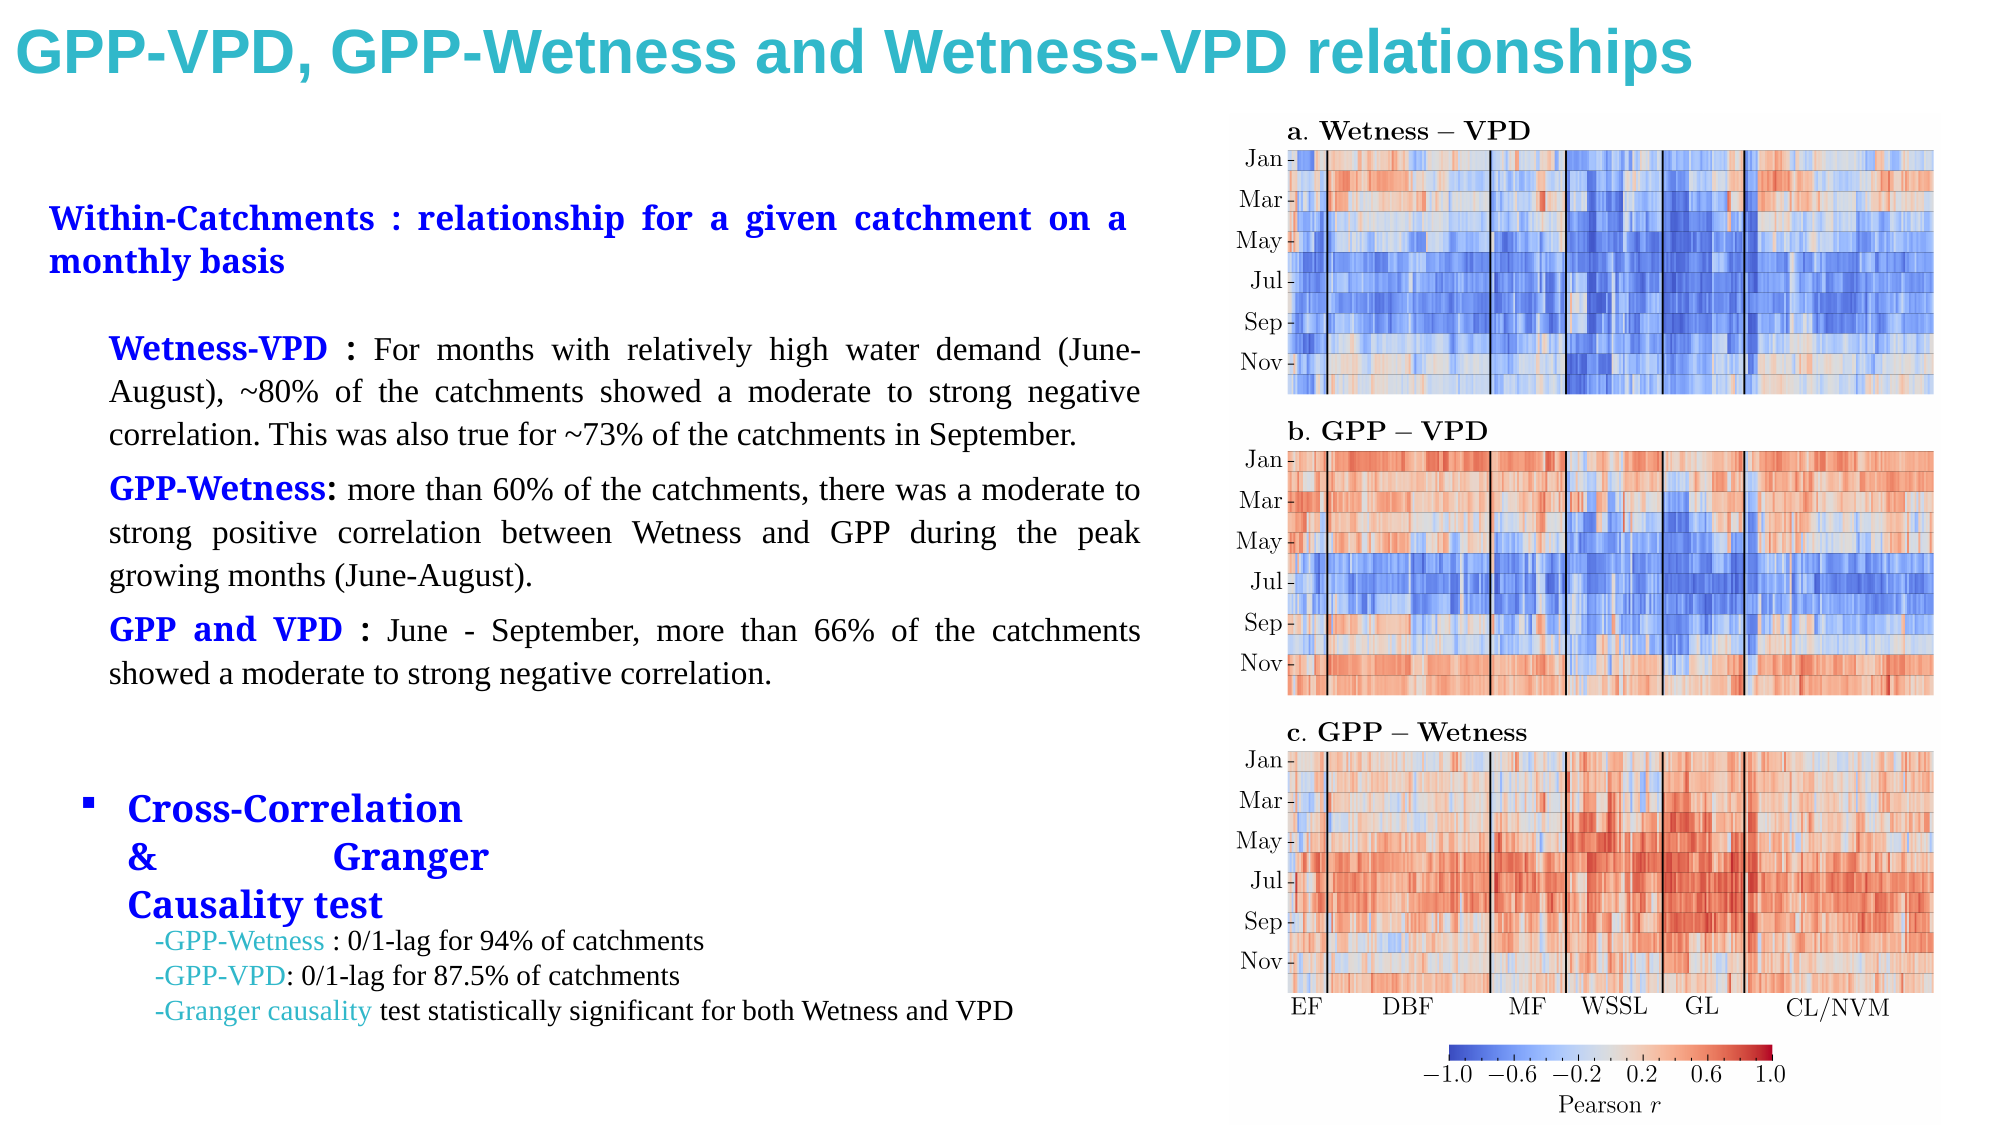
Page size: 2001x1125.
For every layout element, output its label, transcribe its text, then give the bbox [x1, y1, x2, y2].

picture [1229, 113, 1941, 1125]
text_box Wetness-VPD : For months with relatively high water demand (June-August), ~80% of the catchments showed a moderate to strong negative correlation. This was also true for ~73% of the catchments in September. GPP-Wetness: more than 60% of the catchments, there was a moderate to strong positive correlation between Wetness and GPP during the peak growing months (June-August). GPP and VPD : June - September, more than 66% of the catchments showed a moderate to strong negative correlation. [94, 316, 1158, 699]
text_box Within-Catchments : relationship for a given catchment on a monthly basis [34, 186, 1145, 288]
title GPP-VPD, GPP-Wetness and Wetness-VPD relationships [0, 0, 1858, 107]
text_box -GPP-Wetness : 0/1-lag for 94% of catchments -GPP-VPD: 0/1-lag for 87.5% of catchments -Granger causality test statistically significant for both Wetness and VPD [140, 913, 1071, 1034]
text_box Cross-Correlation & Granger Causality test [65, 774, 505, 934]
